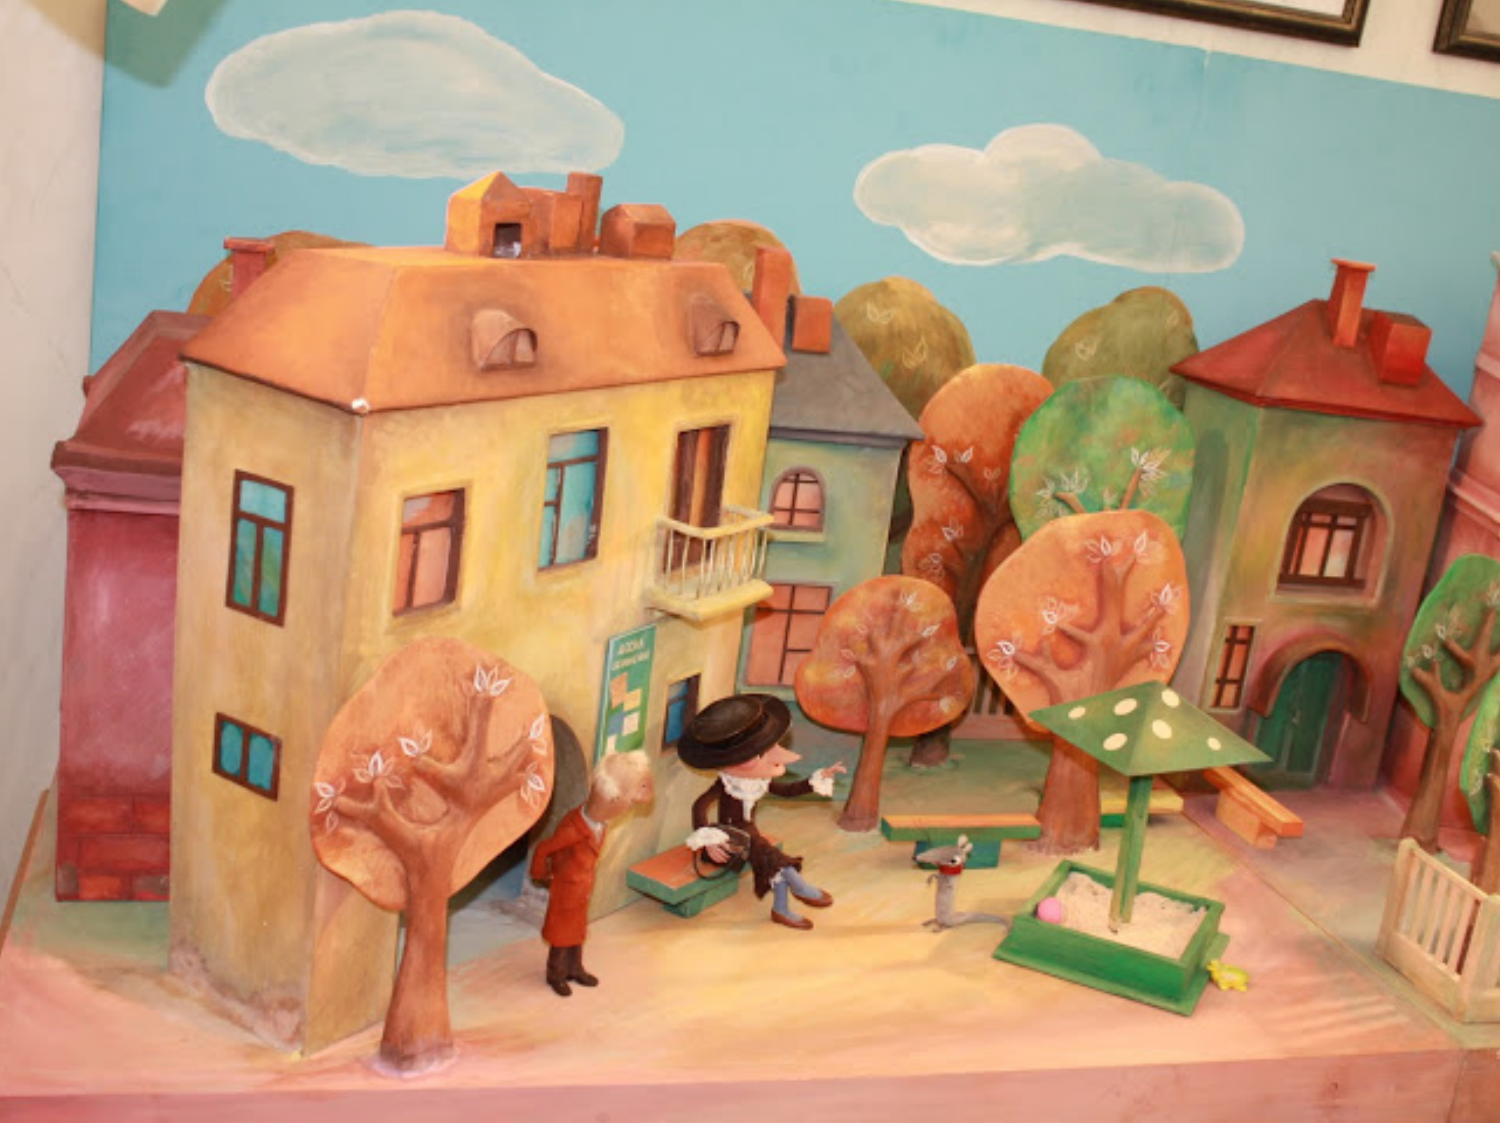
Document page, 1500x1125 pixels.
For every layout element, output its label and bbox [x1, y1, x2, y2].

list [0, 0, 1500, 1123]
